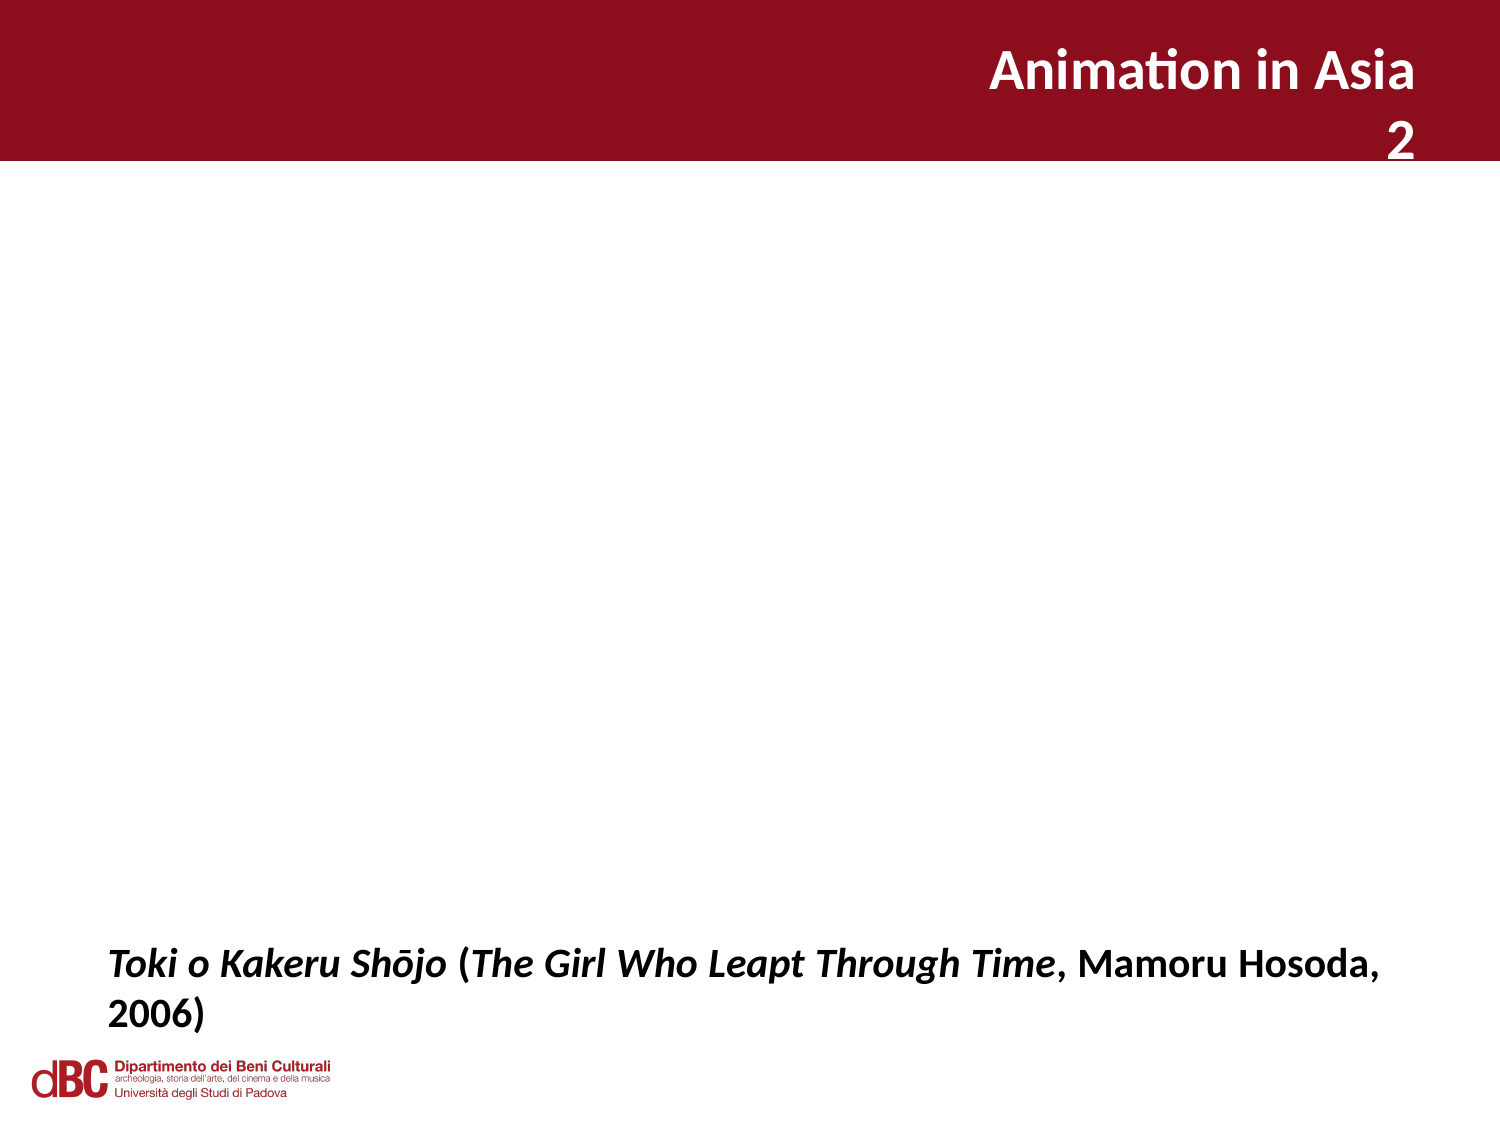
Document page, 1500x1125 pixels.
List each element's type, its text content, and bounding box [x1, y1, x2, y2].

text_box Toki o Kakeru Shōjo (The Girl Who Leapt Through Time, Mamoru Hosoda, 2006) [100, 928, 1388, 1044]
picture [29, 1058, 337, 1104]
text_box Animation in Asia 2 Japan [946, 31, 1416, 141]
text_box [0, 0, 1500, 161]
